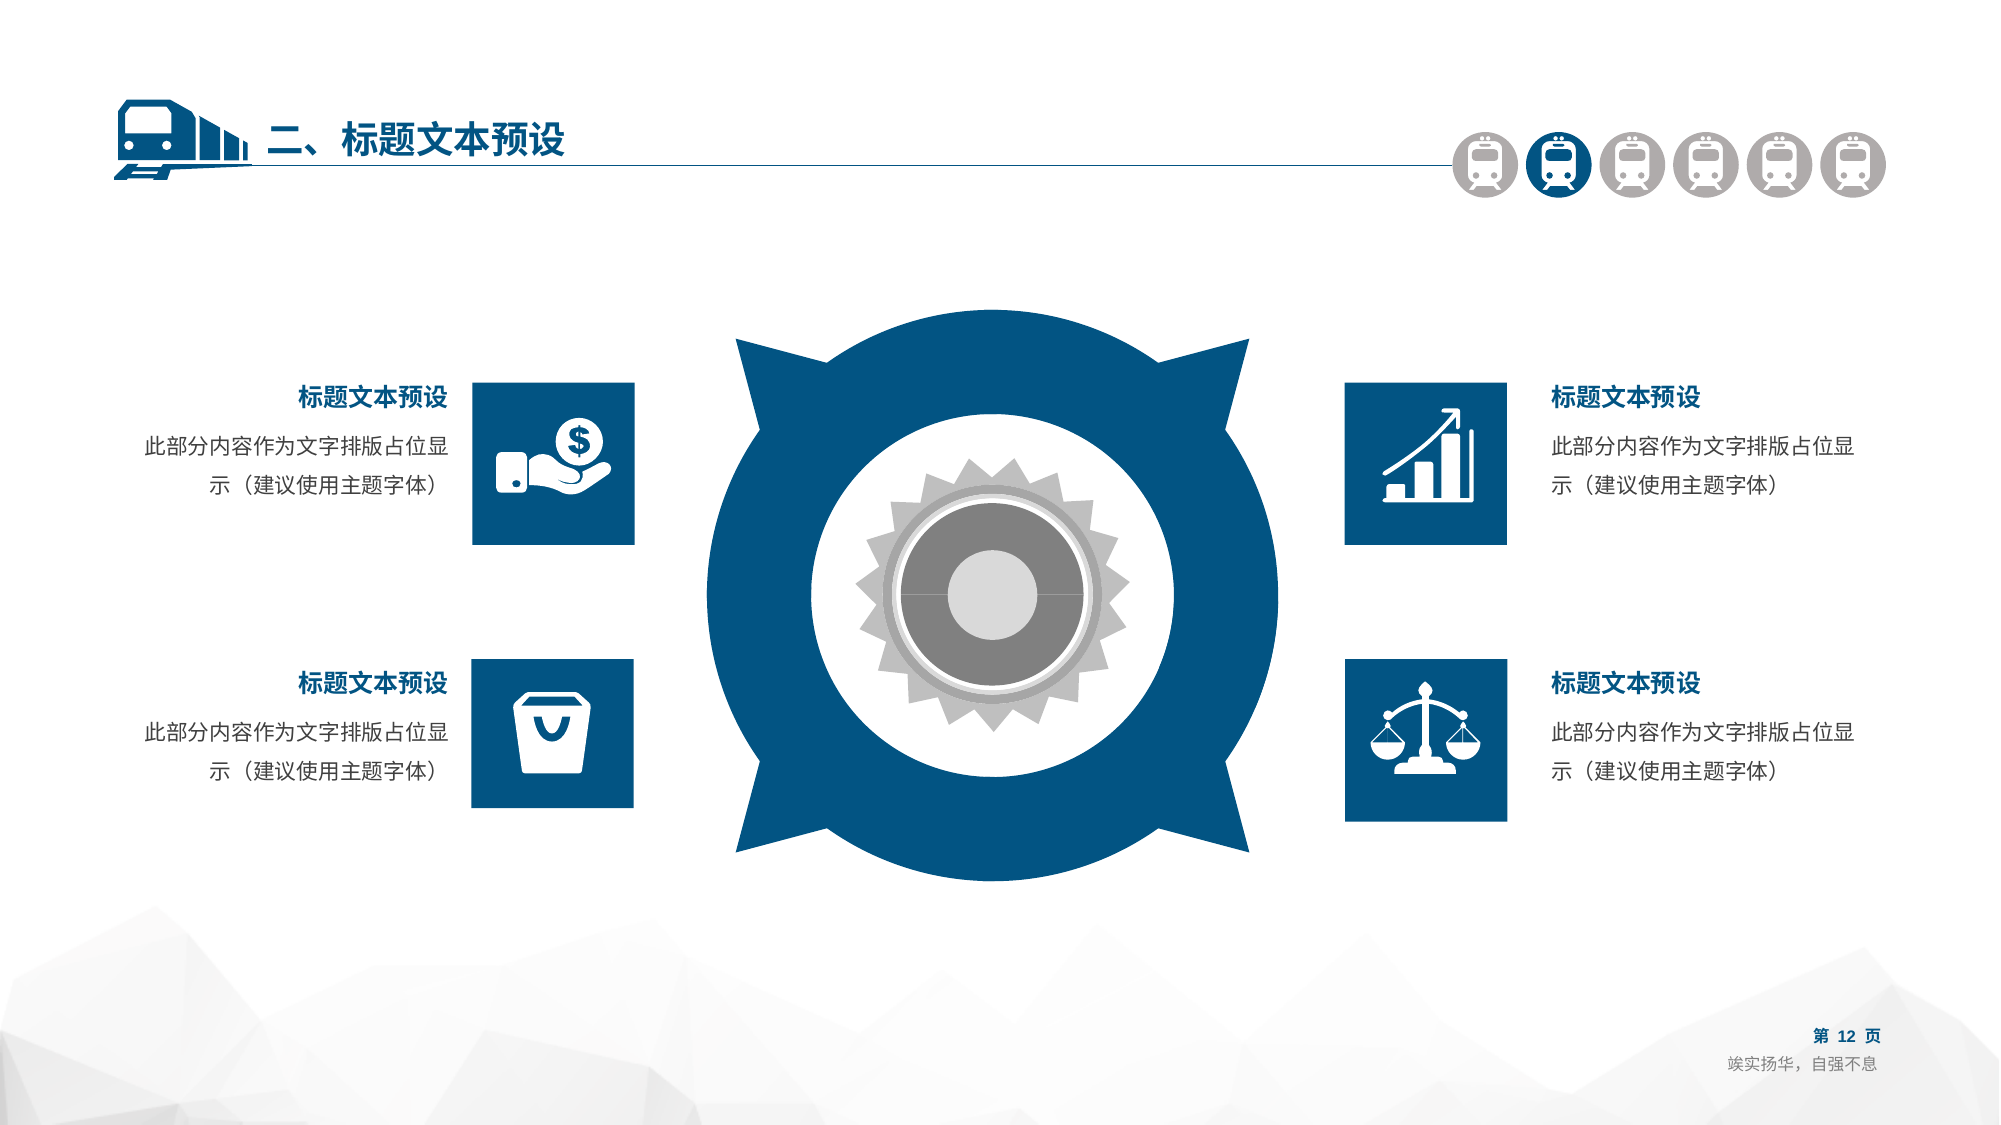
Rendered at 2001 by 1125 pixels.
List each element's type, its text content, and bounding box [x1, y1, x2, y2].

text_box [1344, 658, 1508, 823]
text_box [1527, 373, 1871, 499]
text_box [470, 658, 635, 809]
text_box [1382, 408, 1474, 503]
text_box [1370, 681, 1481, 774]
footer 竢实扬华，自强不息 [1727, 1055, 1882, 1076]
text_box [1527, 659, 1871, 784]
text_box [513, 692, 591, 774]
text_box [471, 382, 636, 546]
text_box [129, 373, 473, 499]
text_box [129, 659, 473, 784]
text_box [706, 309, 1279, 882]
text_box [496, 417, 616, 496]
text_box [1344, 382, 1508, 546]
slide_number 第 12 页 [1727, 1023, 1882, 1048]
list 二、标题文本预设 [266, 121, 790, 163]
